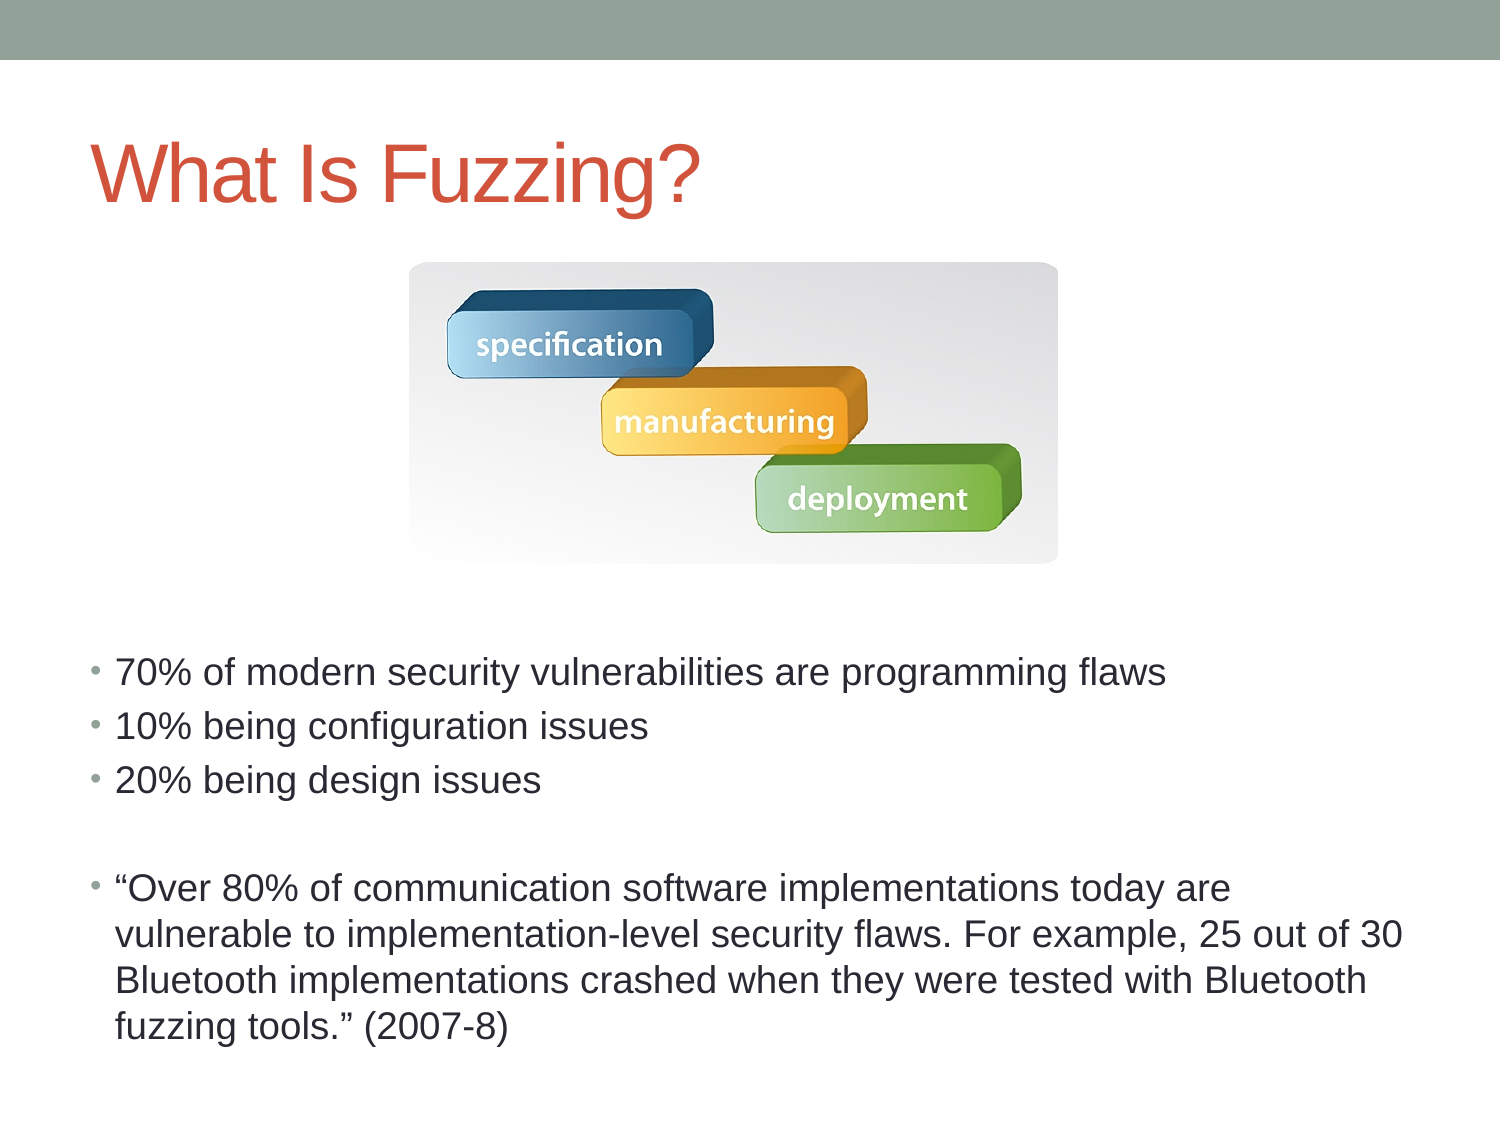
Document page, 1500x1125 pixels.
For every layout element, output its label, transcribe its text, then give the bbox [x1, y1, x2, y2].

list 70% of modern security vulnerabilities are programming flaws 10% being configuration issues 20% being design issues “Over 80% of communication software implementations today are vulnerable to implementation-level security flaws. For example, 25 out of 30 Bluetooth implementations crashed when they were tested with Bluetooth fuzzing tools.” (2007-8) [75, 262, 1425, 1063]
picture [409, 262, 1058, 565]
title What Is Fuzzing? [75, 87, 1425, 250]
